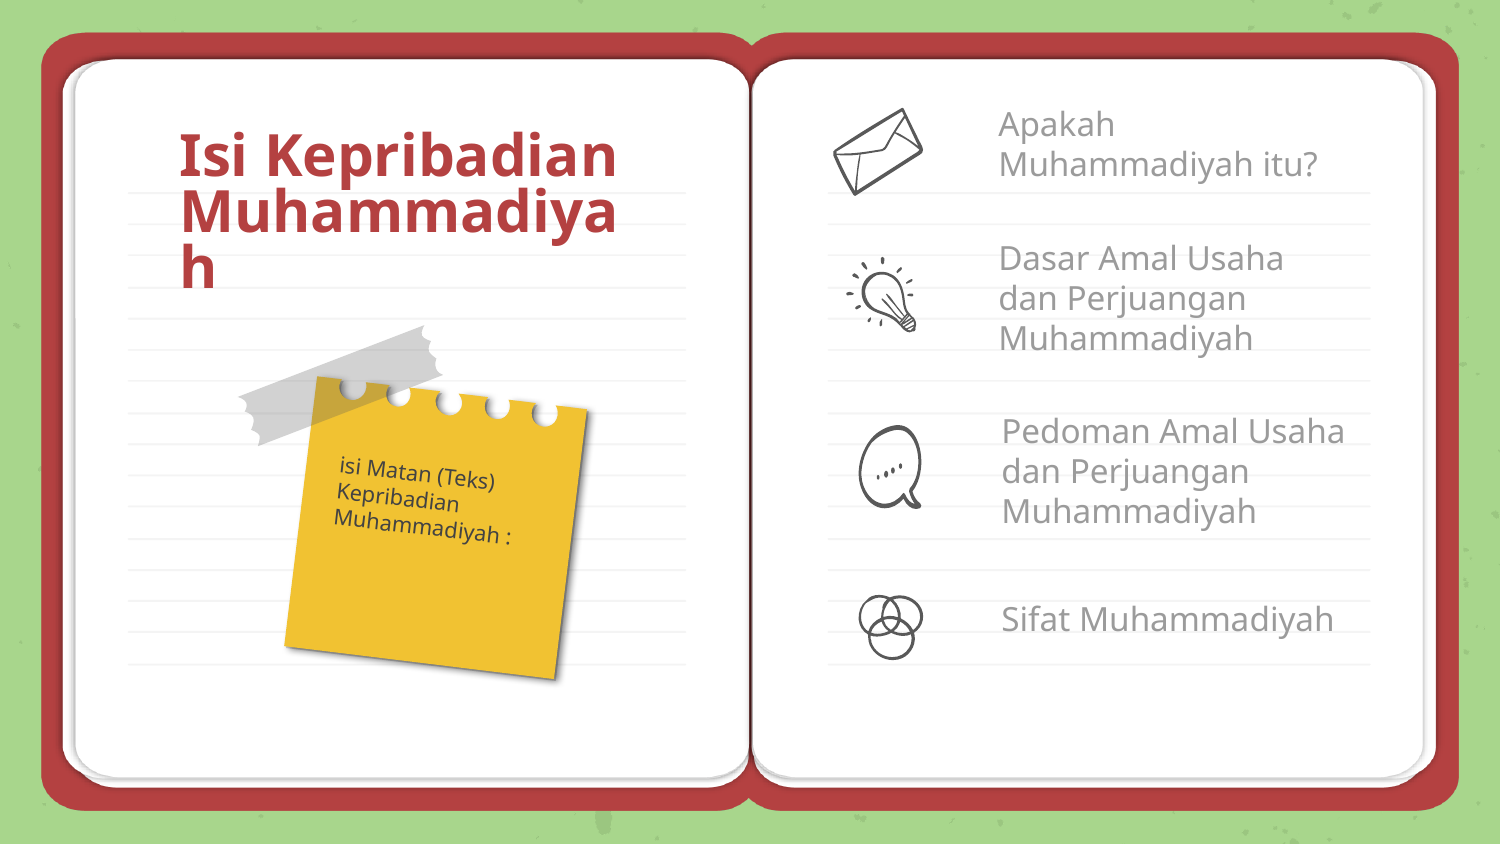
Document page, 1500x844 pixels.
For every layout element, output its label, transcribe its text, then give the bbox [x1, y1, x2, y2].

title Pedoman Amal Usaha dan Perjuangan Muhammadiyah [986, 409, 1370, 546]
title Sifat Muhammadiyah [986, 579, 1370, 654]
picture [41, 32, 1459, 811]
text_box [833, 107, 924, 196]
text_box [845, 256, 918, 333]
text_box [853, 424, 925, 510]
text_box Apakah Muhammadiyah itu? [983, 100, 1366, 199]
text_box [237, 324, 589, 682]
title Isi Kepribadian Muhammadiyah [164, 116, 670, 211]
text_box [858, 594, 924, 661]
title Dasar Amal Usaha dan Perjuangan Muhammadiyah [983, 219, 1366, 372]
